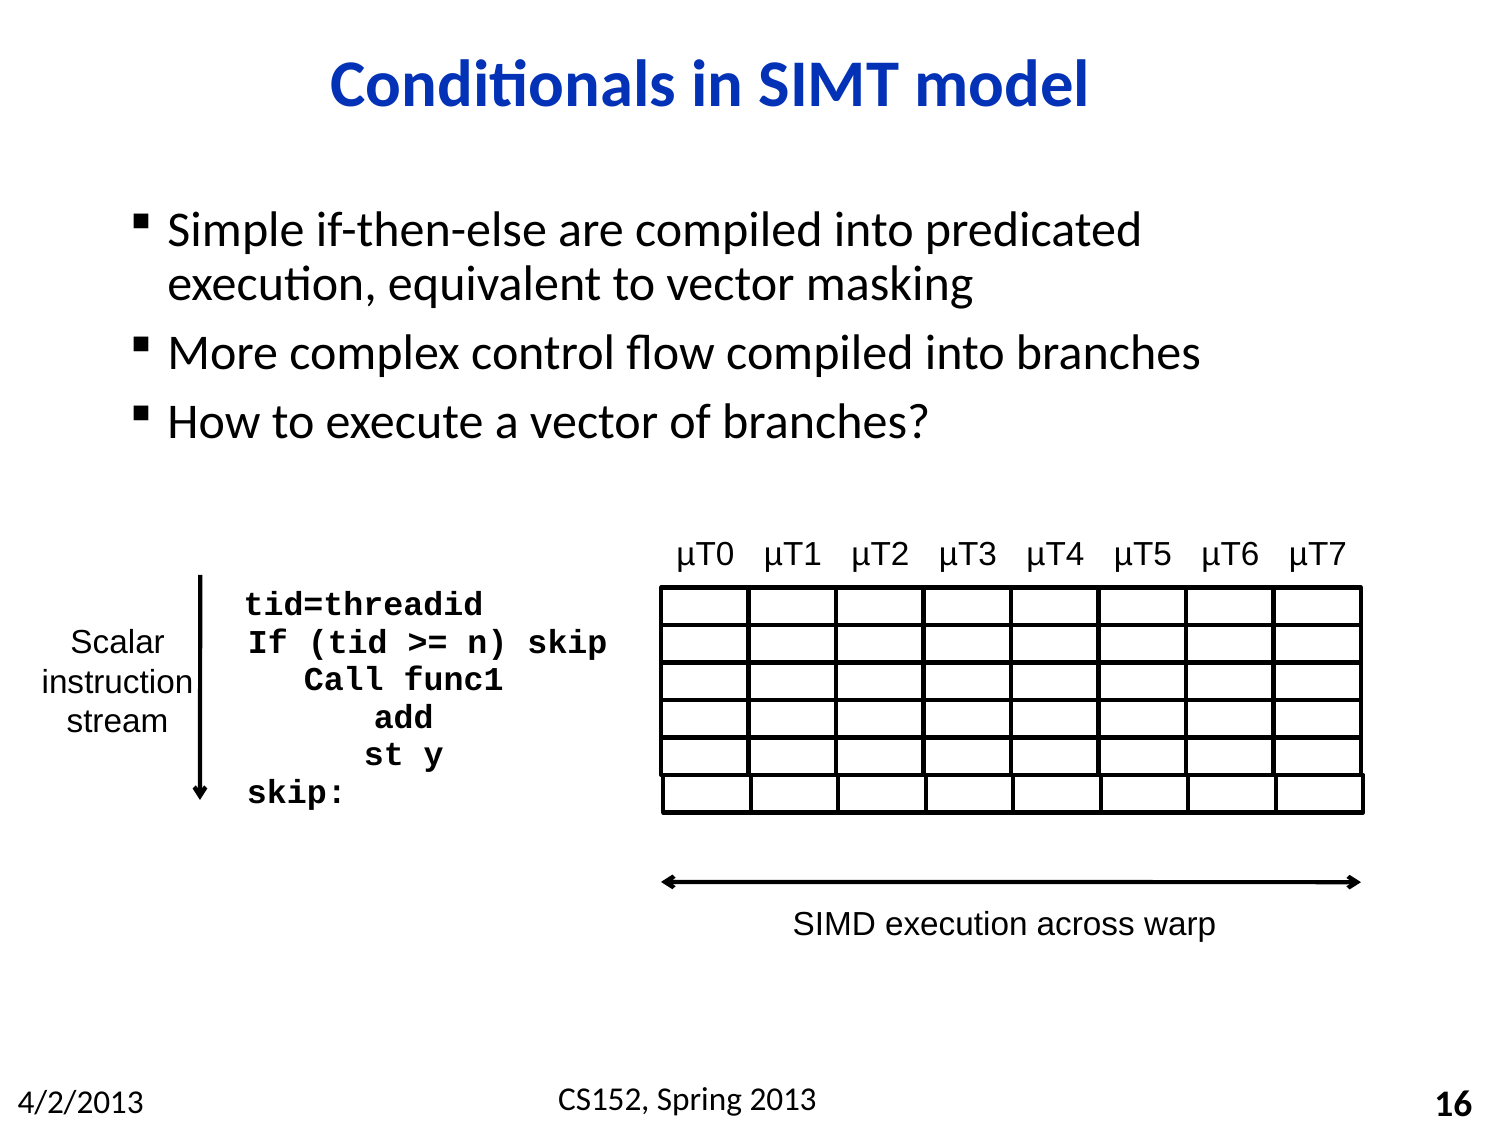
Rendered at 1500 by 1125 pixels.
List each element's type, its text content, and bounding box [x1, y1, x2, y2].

text_box [1186, 737, 1273, 774]
text_box [1010, 699, 1098, 737]
list Simple if-then-else are compiled into predicated execution, equivalent to vector masking More complex control flow compiled into branches How to execute a vector of branches? [114, 195, 1376, 501]
text_box [1013, 774, 1100, 813]
text_box [1273, 624, 1361, 662]
text_box [1010, 624, 1098, 662]
text_box Scalar instruction stream [12, 612, 223, 747]
text_box Call func1 [288, 649, 519, 705]
text_box [748, 737, 835, 774]
text_box [661, 587, 748, 624]
text_box [748, 624, 835, 662]
text_box [923, 624, 1010, 662]
title Conditionals in SIMT model [112, 24, 1310, 147]
text_box [748, 587, 835, 624]
text_box [1098, 587, 1186, 624]
text_box µT6 [1186, 524, 1274, 580]
text_box µT1 [749, 524, 836, 580]
text_box [925, 774, 1013, 813]
text_box [835, 699, 923, 737]
text_box µT5 [1099, 524, 1186, 580]
text_box [1100, 774, 1188, 813]
text_box [661, 699, 748, 737]
text_box [661, 662, 748, 699]
text_box [1186, 699, 1273, 737]
text_box [835, 624, 923, 662]
text_box µT4 [1011, 524, 1099, 580]
text_box [1186, 624, 1273, 662]
text_box [835, 737, 923, 774]
text_box [1273, 662, 1361, 699]
text_box [1273, 737, 1361, 774]
text_box [923, 587, 1010, 624]
text_box tid=threadid [228, 574, 499, 630]
text_box [923, 662, 1010, 699]
text_box [1098, 699, 1186, 737]
text_box skip: [231, 762, 362, 818]
text_box If (tid >= n) skip [233, 612, 623, 668]
text_box [1275, 774, 1364, 813]
text_box [748, 699, 835, 737]
text_box [1010, 662, 1098, 699]
text_box [1188, 774, 1275, 813]
text_box [1098, 737, 1186, 774]
text_box [1010, 737, 1098, 774]
text_box [661, 737, 748, 775]
text_box [661, 624, 748, 662]
text_box [1010, 587, 1098, 624]
slide_number 16 [1174, 1076, 1488, 1125]
text_box [923, 737, 1010, 774]
text_box [835, 587, 923, 624]
text_box µT2 [836, 524, 924, 580]
text_box [1186, 587, 1273, 624]
text_box [663, 774, 750, 813]
text_box [750, 774, 838, 813]
text_box SIMD execution across warp [673, 894, 1336, 950]
text_box st y [348, 724, 459, 780]
text_box [1273, 699, 1361, 737]
text_box [838, 774, 925, 813]
text_box µT3 [924, 524, 1011, 580]
text_box [1273, 587, 1361, 624]
text_box [835, 662, 923, 699]
text_box add [358, 687, 449, 724]
text_box [1098, 624, 1186, 662]
text_box [748, 662, 835, 699]
text_box [1186, 662, 1273, 699]
text_box [1098, 662, 1186, 699]
text_box µT7 [1274, 524, 1362, 580]
text_box [923, 699, 1010, 737]
text_box µT0 [661, 524, 749, 580]
